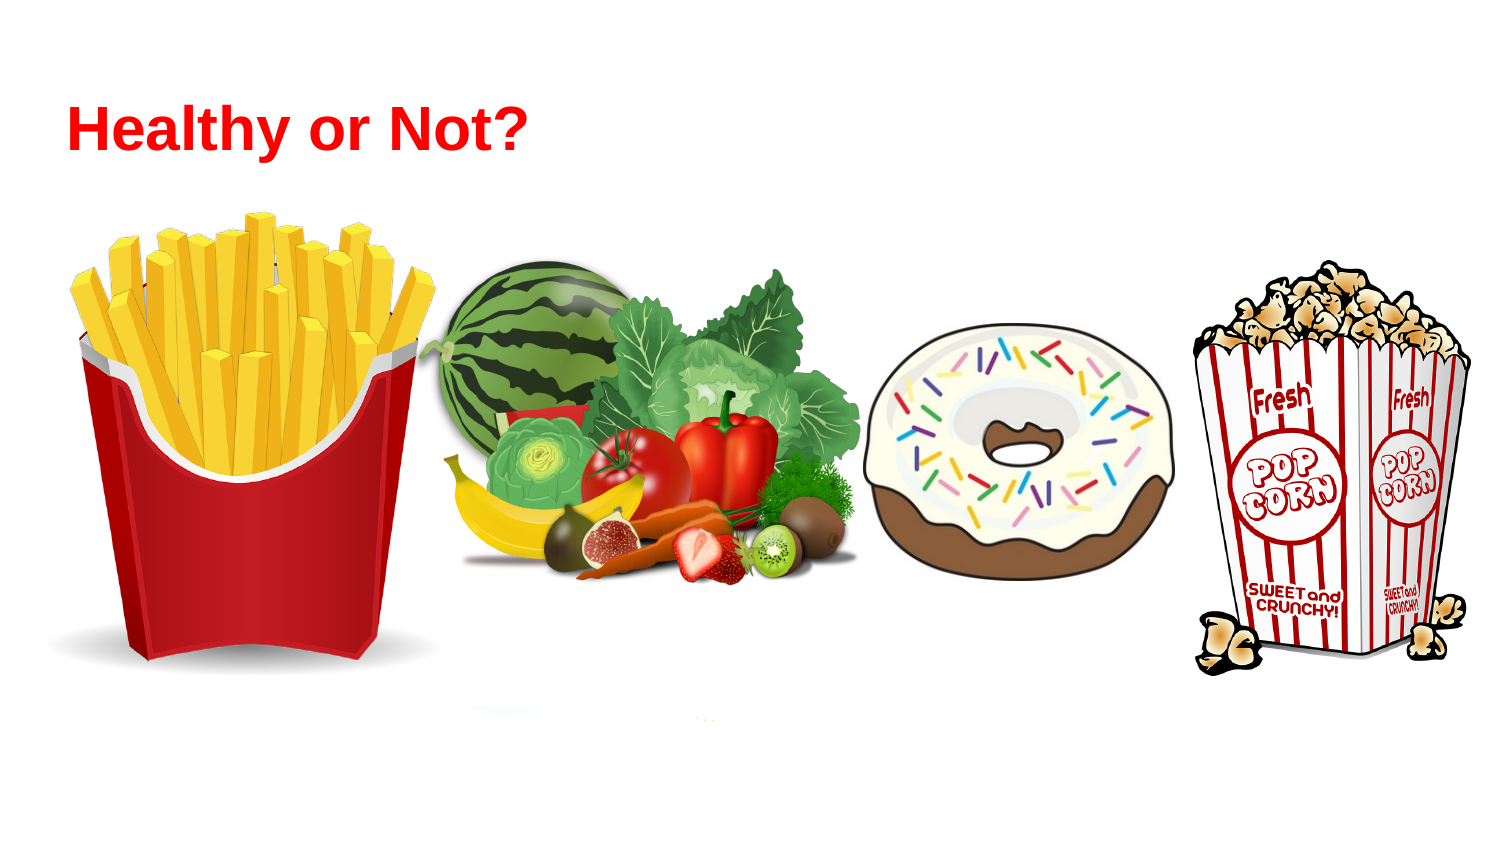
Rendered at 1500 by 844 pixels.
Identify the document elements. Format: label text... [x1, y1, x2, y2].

title Healthy or Not? [51, 72, 1449, 167]
picture [1193, 259, 1471, 676]
picture [43, 166, 1175, 817]
